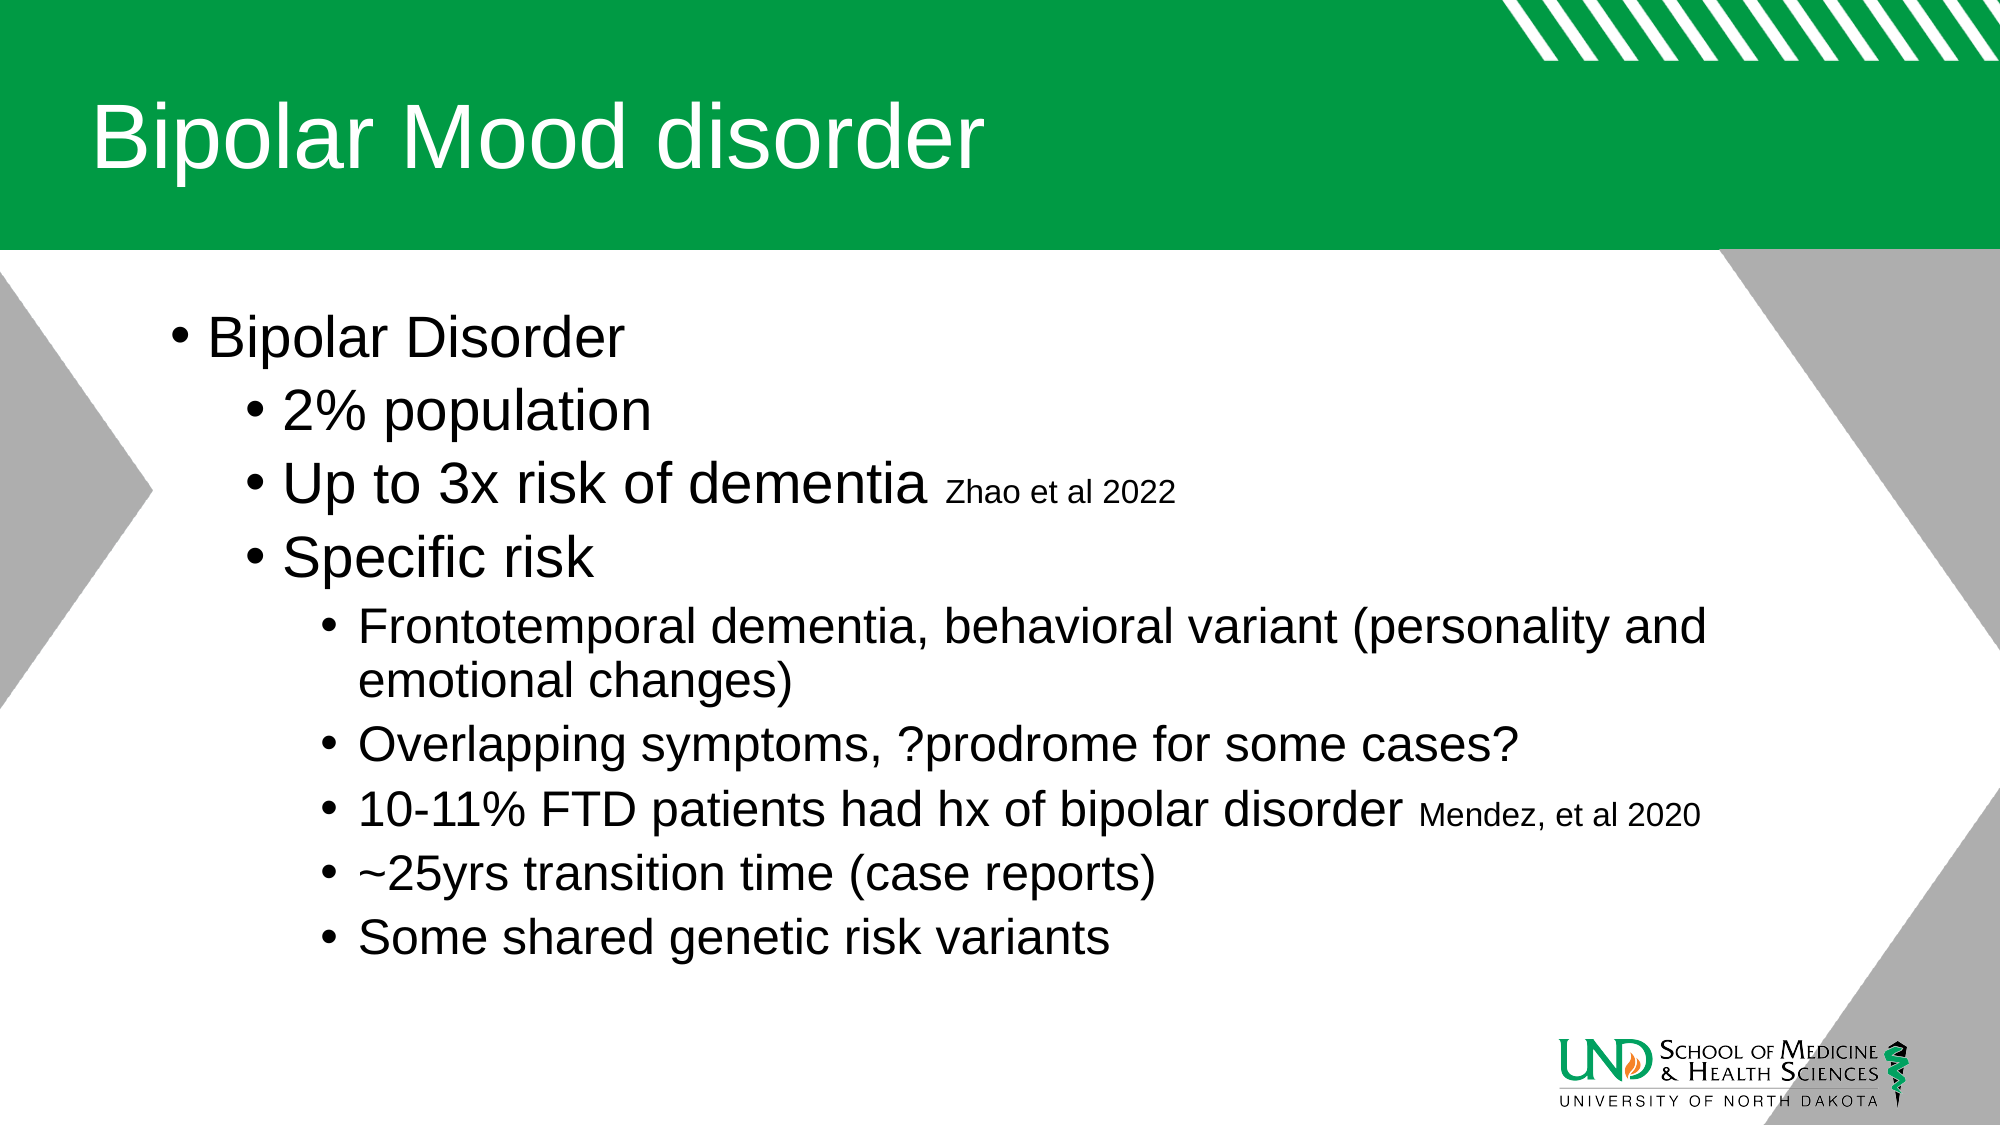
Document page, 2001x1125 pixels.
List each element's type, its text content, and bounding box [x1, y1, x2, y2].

list Bipolar Disorder 2% population Up to 3x risk of dementia Zhao et al 2022 Specific risk Frontotemporal dementia, behavioral variant (personality and emotional changes) Overlapping symptoms, ?prodrome for some cases? 10-11% FTD patients had hx of bipolar disorder Mendez, et al 2020 ~25yrs transition time (case reports) Some shared genetic risk variants [155, 299, 1800, 1014]
picture [1558, 725, 2000, 1125]
picture [1479, 0, 2000, 61]
picture [1687, 249, 2000, 659]
picture [0, 249, 153, 725]
title Bipolar Mood disorder [75, 45, 1909, 233]
